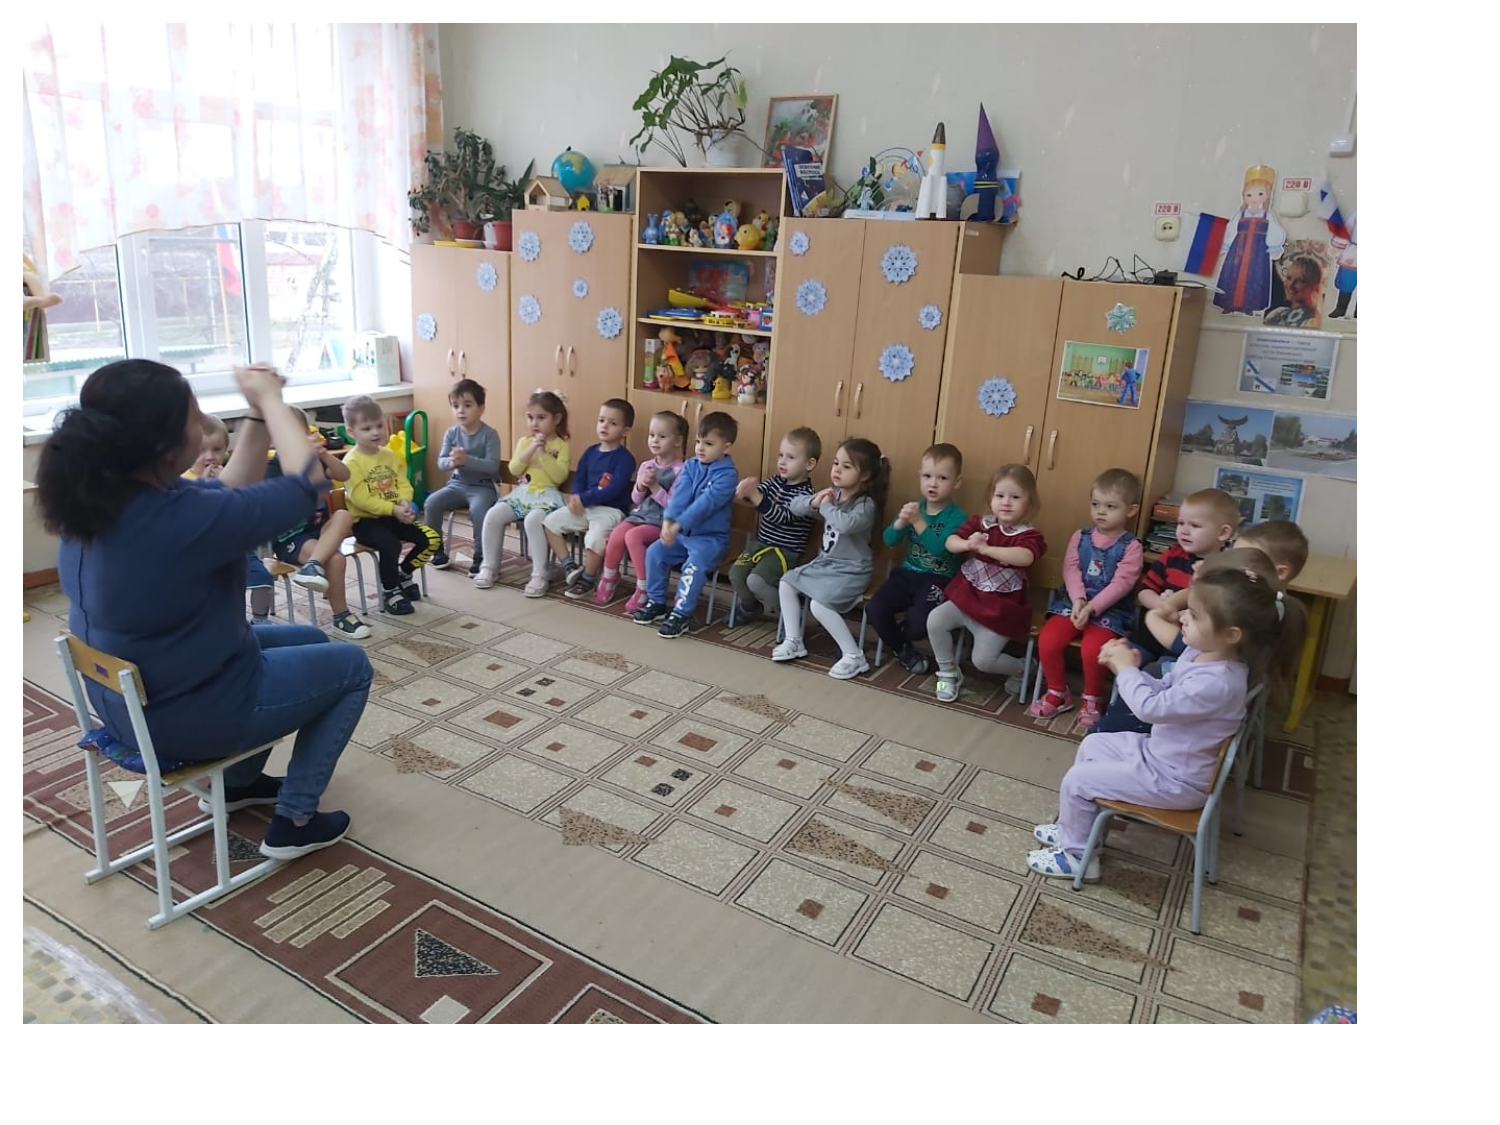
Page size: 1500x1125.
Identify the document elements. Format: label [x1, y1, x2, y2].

picture [23, 23, 1358, 1024]
